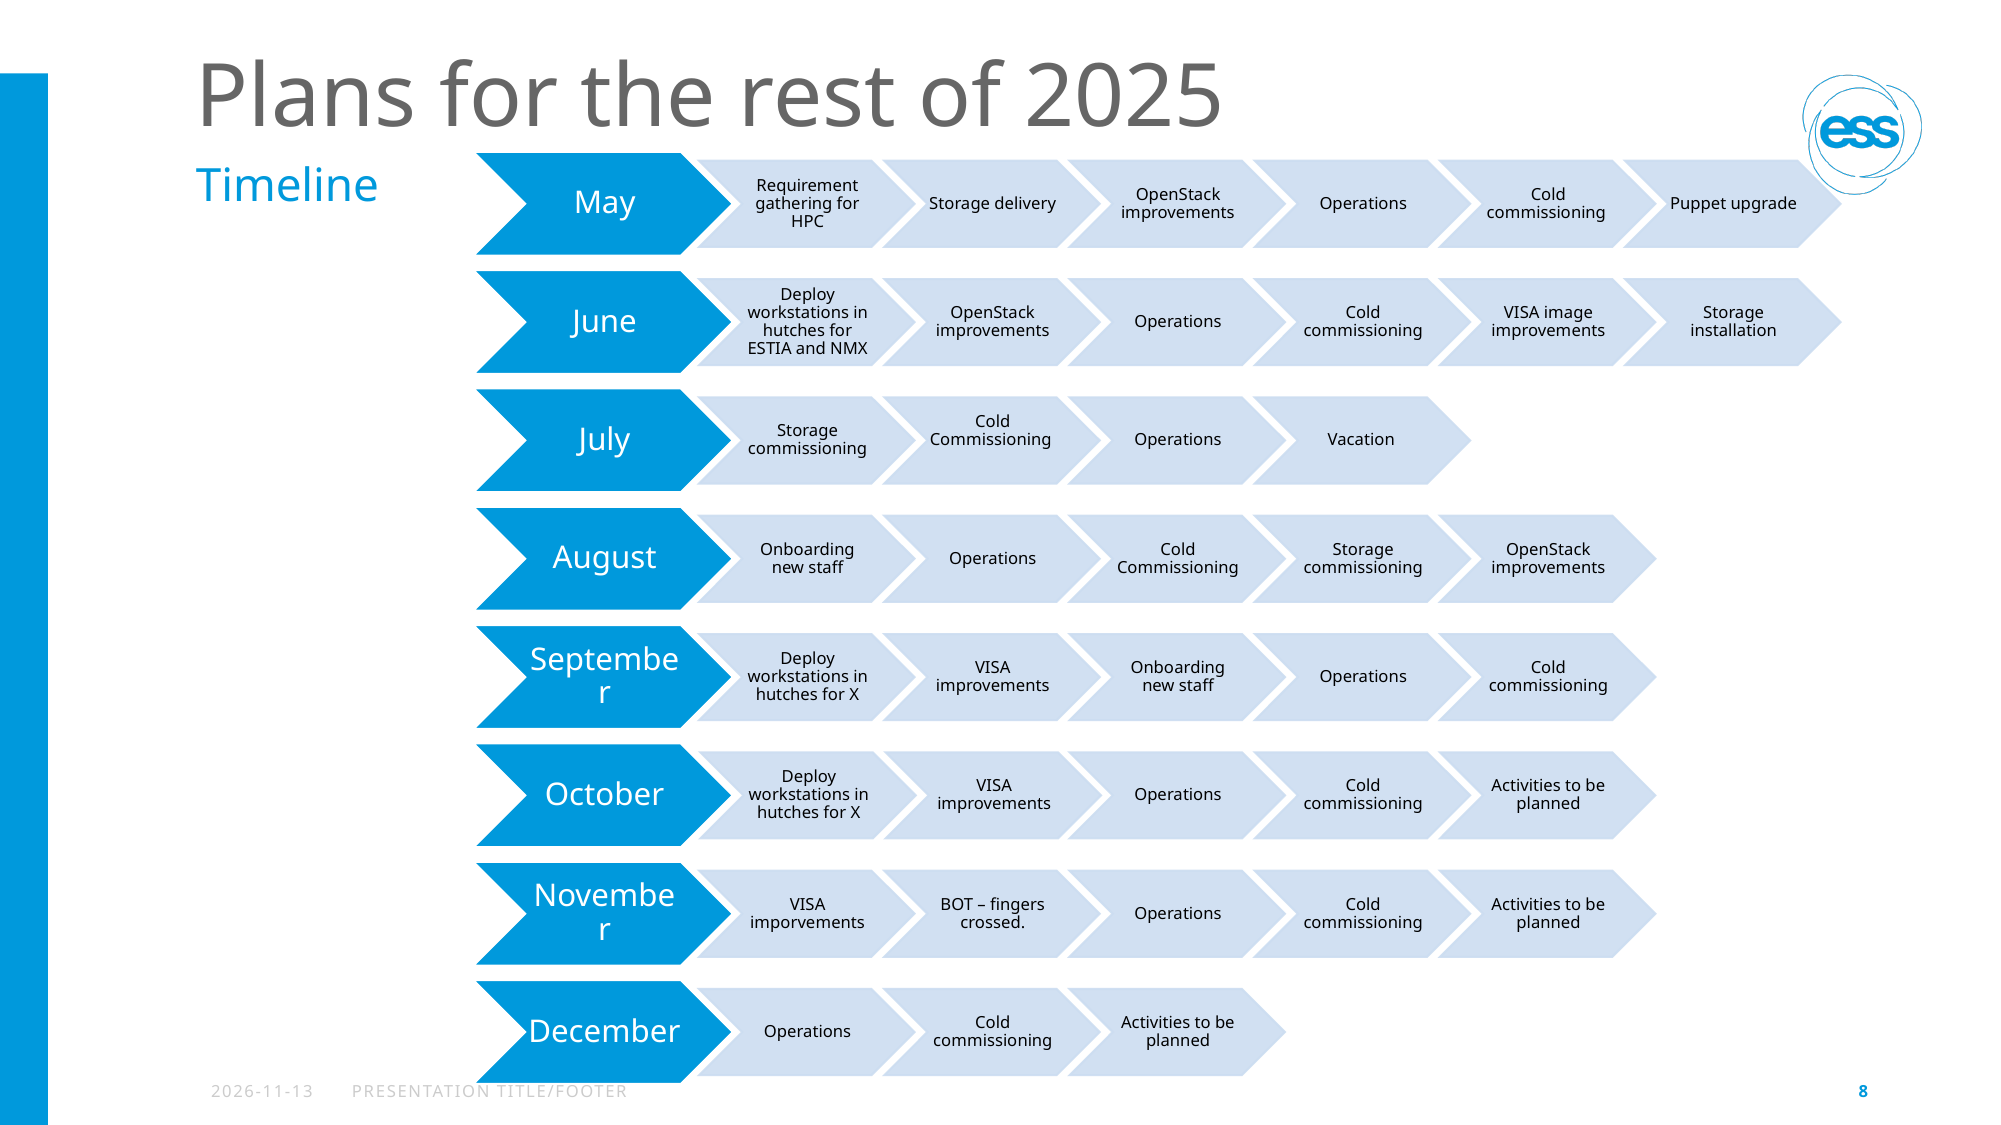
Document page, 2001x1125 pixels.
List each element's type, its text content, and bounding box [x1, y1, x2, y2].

list Timeline [181, 152, 430, 236]
title Plans for the rest of 2025 [181, 43, 1717, 152]
footer PRESENTATION TITLE/FOOTER [336, 1062, 1046, 1123]
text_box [430, 151, 1883, 1085]
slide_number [196, 1062, 333, 1123]
slide_number 8 [1432, 1085, 1883, 1123]
